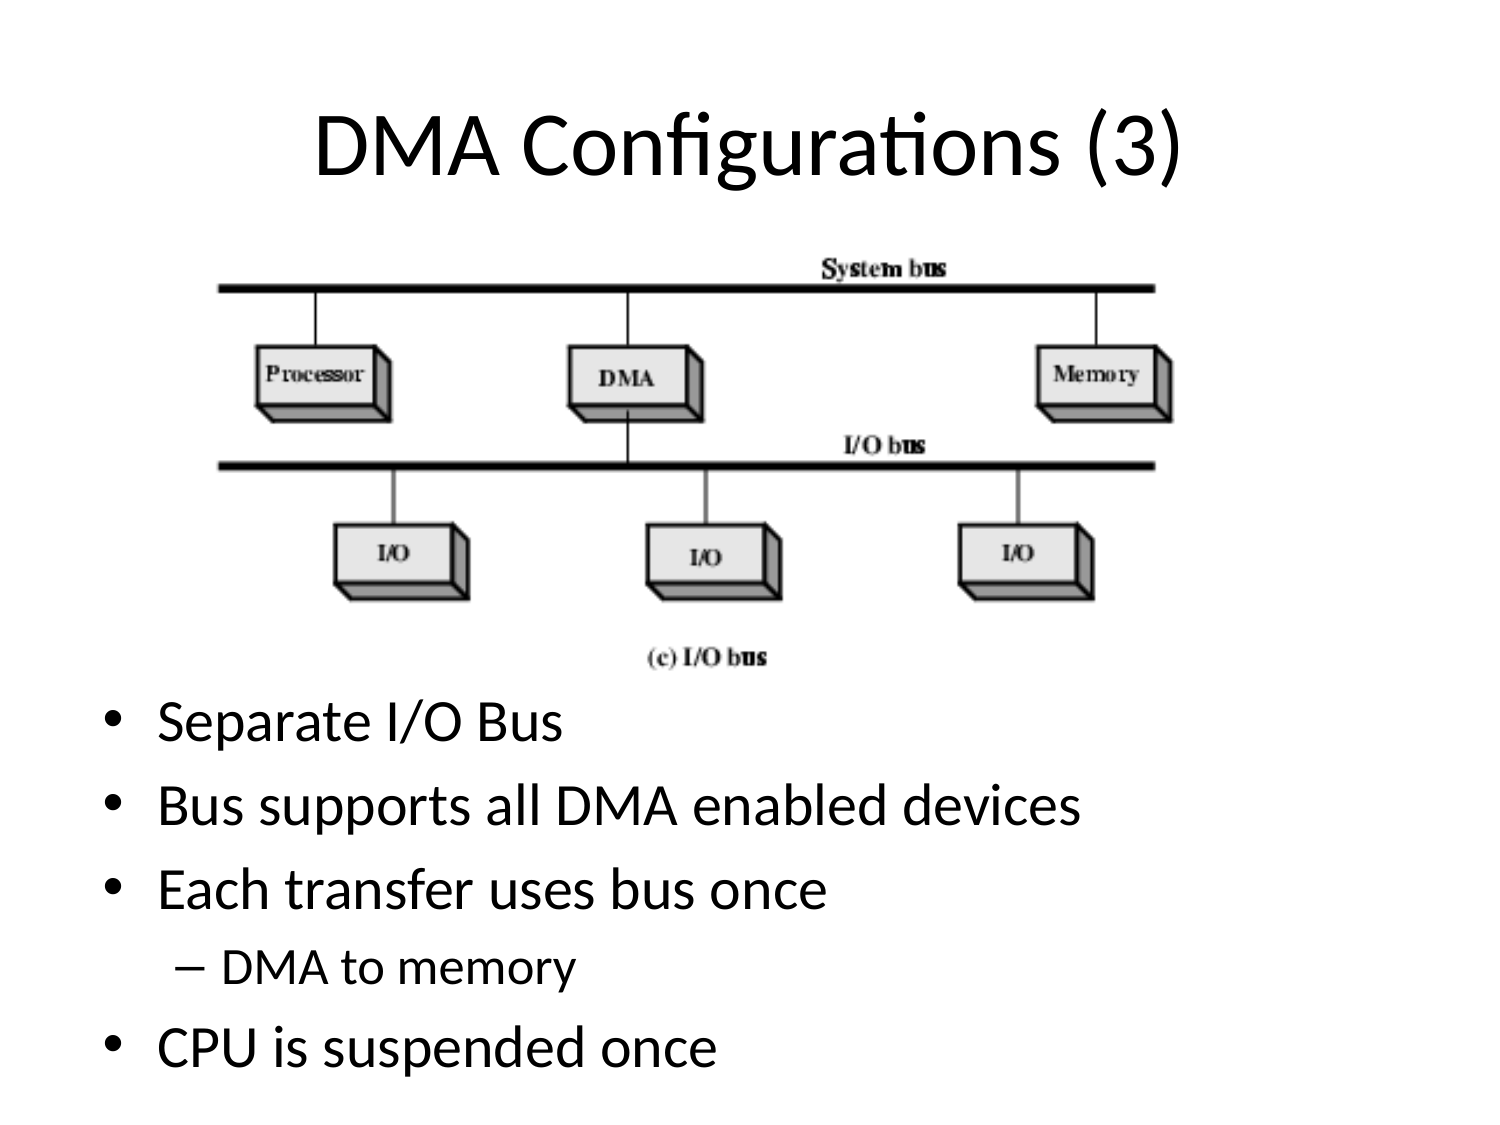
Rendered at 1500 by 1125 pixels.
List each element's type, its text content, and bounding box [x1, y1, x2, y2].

picture [199, 227, 1188, 675]
title DMA Configurations (3) [75, 45, 1425, 233]
list Separate I/O Bus Bus supports all DMA enabled devices Each transfer uses bus once DMA to memory CPU is suspended once [87, 674, 1430, 1087]
